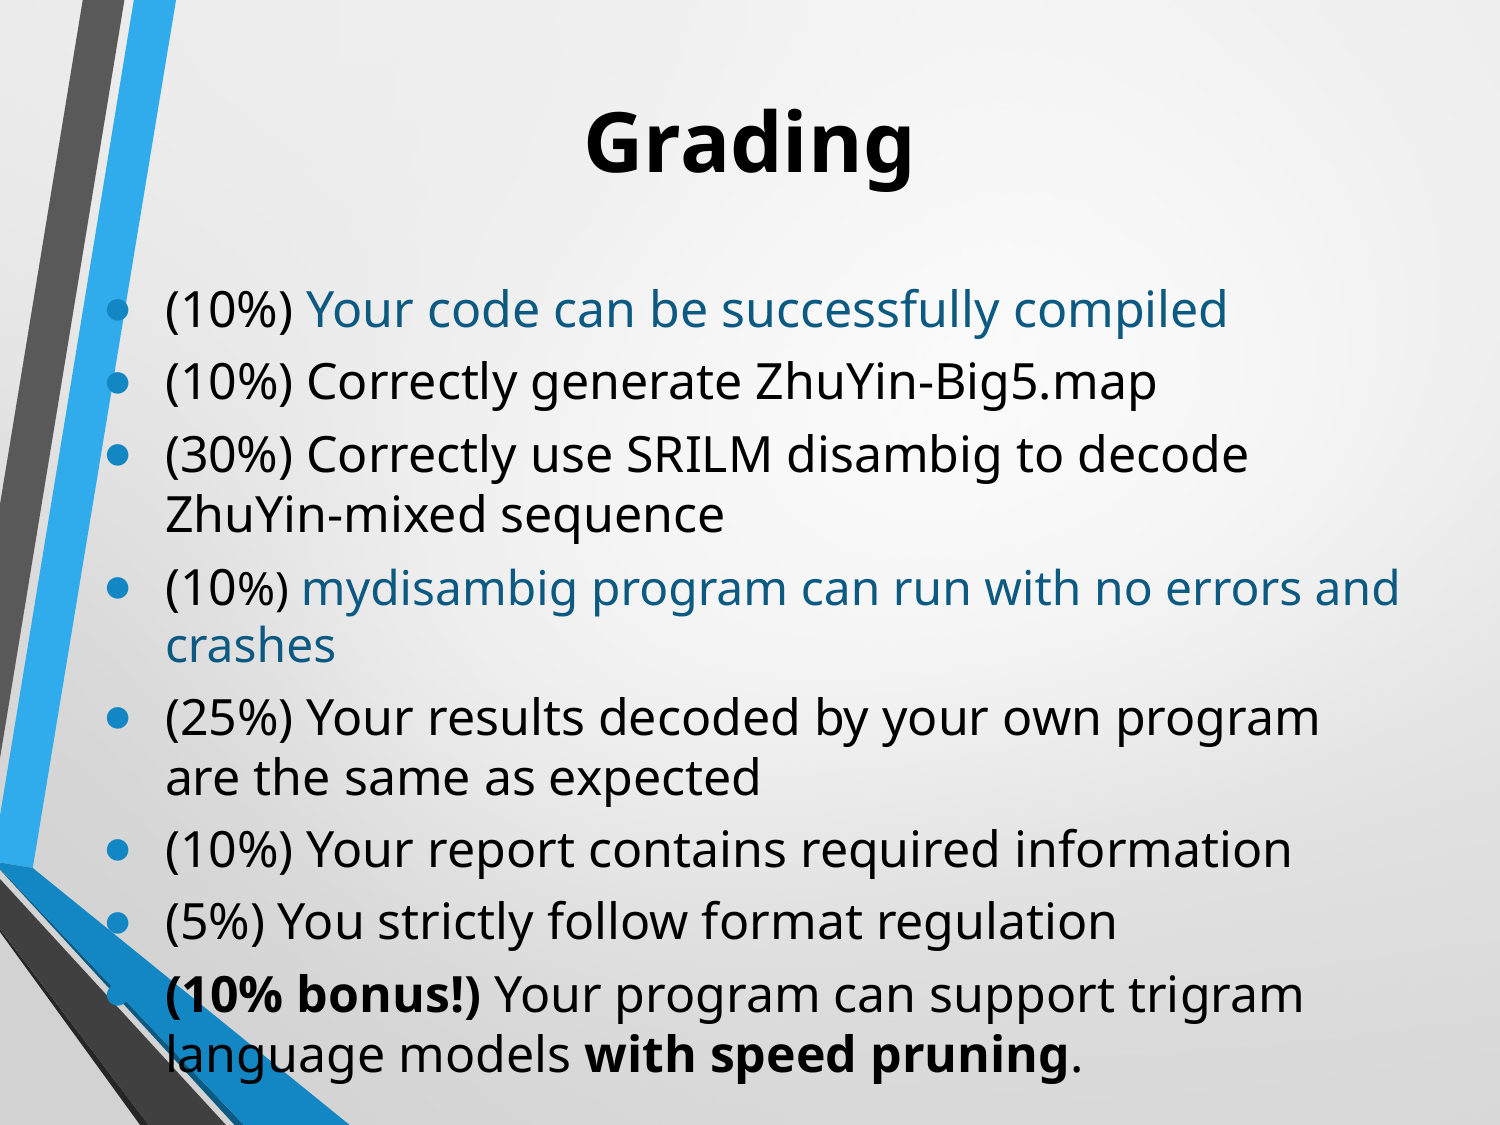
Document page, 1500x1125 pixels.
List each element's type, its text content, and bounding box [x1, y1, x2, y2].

title Grading [75, 45, 1425, 233]
list (10%) Your code can be successfully compiled (10%) Correctly generate ZhuYin-Big5.map (30%) Correctly use SRILM disambig to decode ZhuYin-mixed sequence (10%) mydisambig program can run with no errors and crashes (25%) Your results decoded by your own program are the same as expected (10%) Your report contains required information (5%) You strictly follow format regulation (10% bonus!) Your program can support trigram language models with speed pruning. [75, 262, 1425, 1078]
